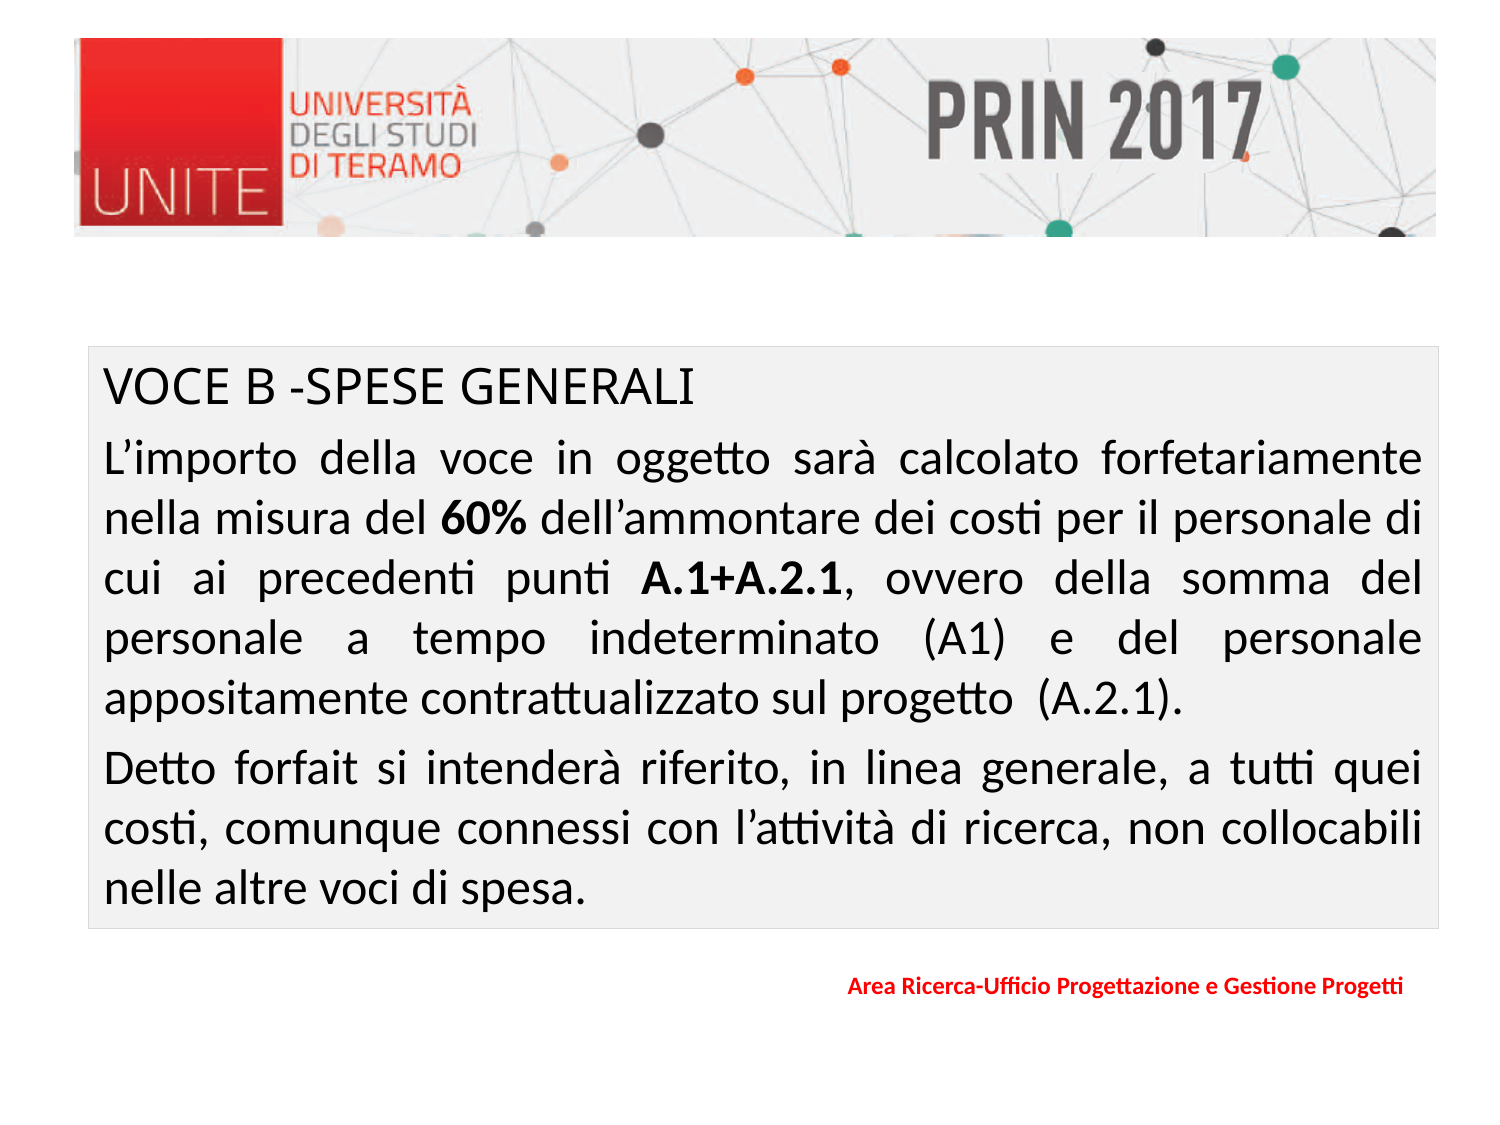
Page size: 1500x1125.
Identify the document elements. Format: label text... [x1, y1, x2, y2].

text_box Area Ricerca-Ufficio Progettazione e Gestione Progetti [832, 962, 1436, 1008]
list VOCE B -SPESE GENERALI L’importo della voce in oggetto sarà calcolato forfetariamente nella misura del 60% dell’ammontare dei costi per il personale di cui ai precedenti punti A.1+A.2.1, ovvero della somma del personale a tempo indeterminato (A1) e del personale appositamente contrattualizzato sul progetto (A.2.1). Detto forfait si intenderà riferito, in linea generale, a tutti quei costi, comunque connessi con l’attività di ricerca, non collocabili nelle altre voci di spesa. [88, 346, 1439, 929]
picture [74, 38, 1436, 237]
